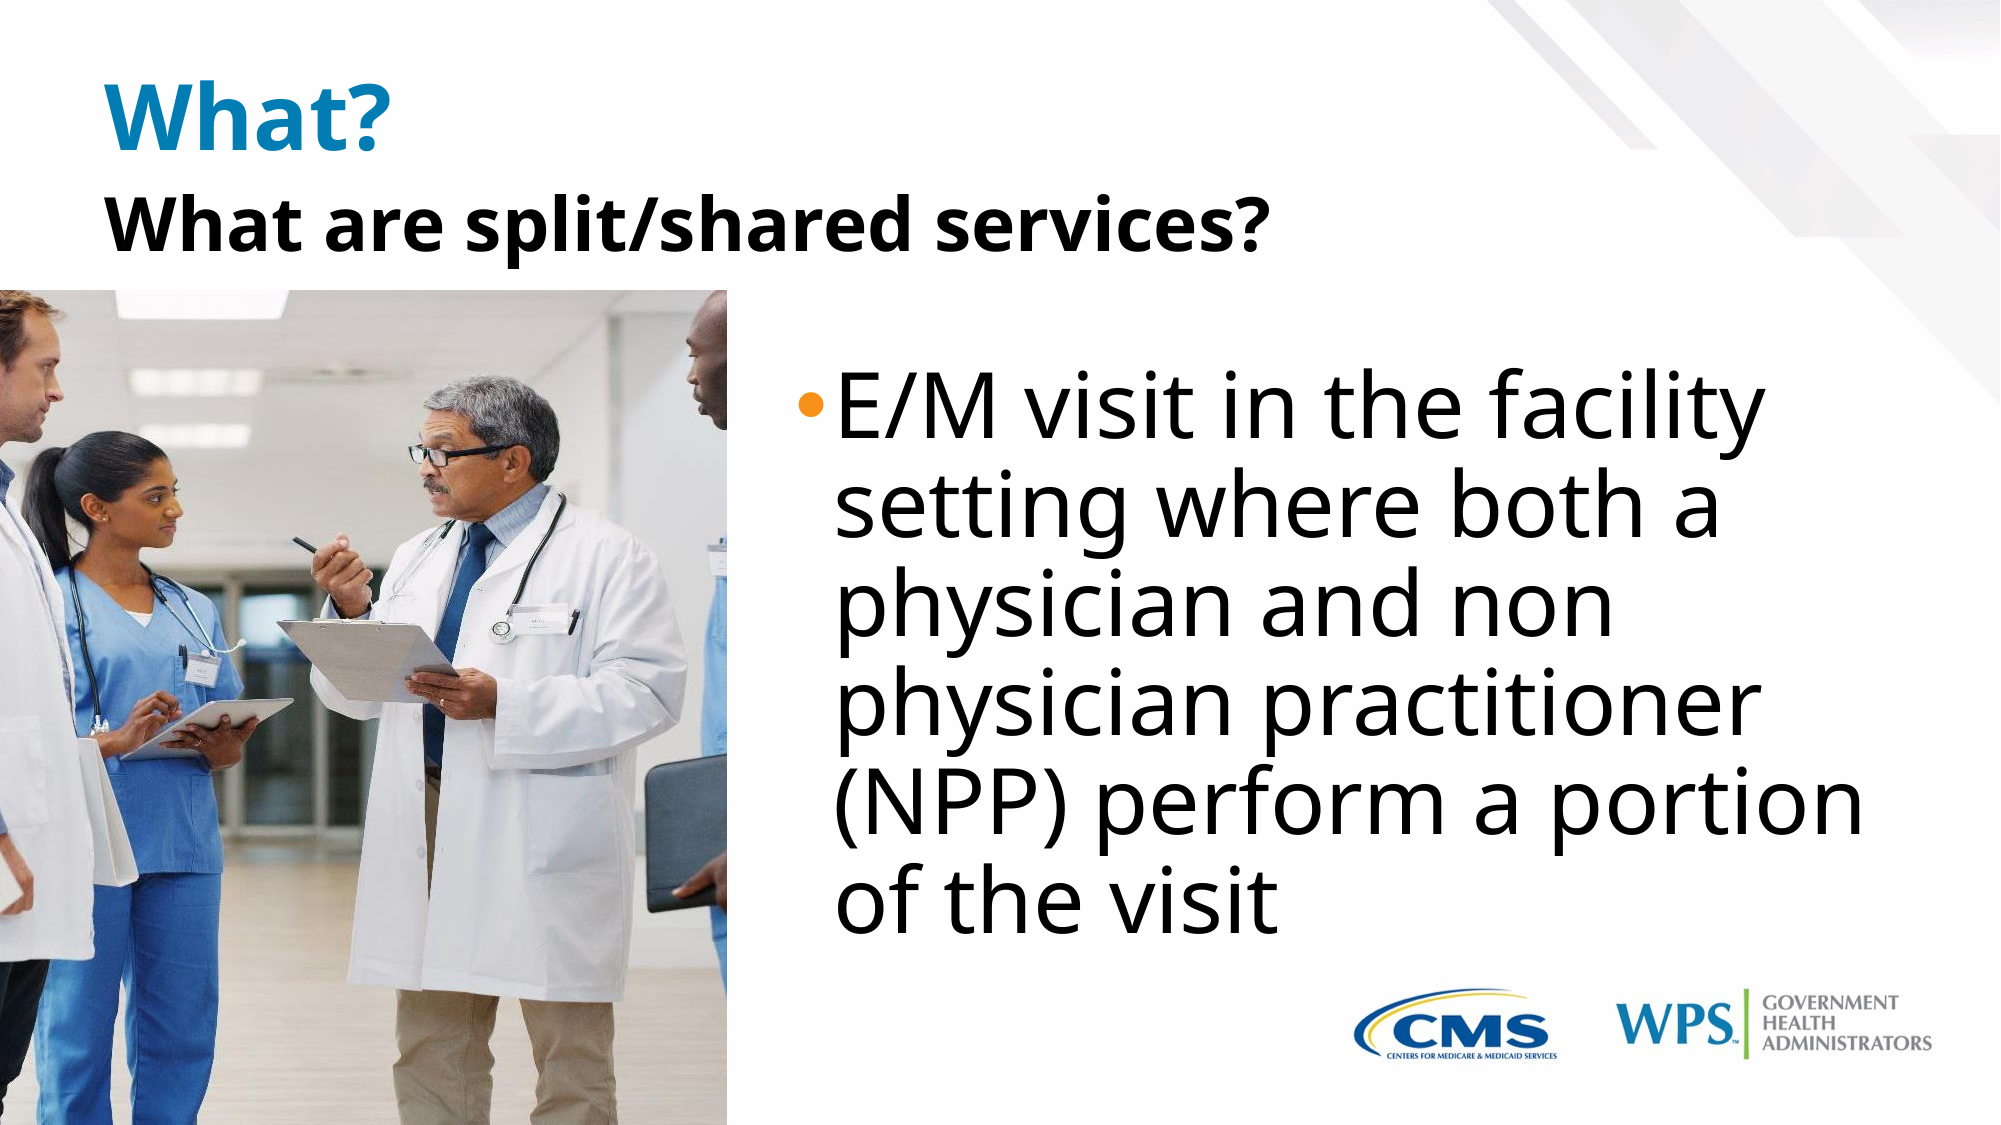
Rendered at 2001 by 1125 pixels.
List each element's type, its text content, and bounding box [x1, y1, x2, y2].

picture [0, 0, 2000, 1125]
list E/M visit in the facility setting where both a physician and non physician practitioner (NPP) perform a portion of the visit [780, 352, 1952, 947]
text_box What are split/shared services? [89, 168, 1380, 274]
title What? [89, 64, 1704, 183]
